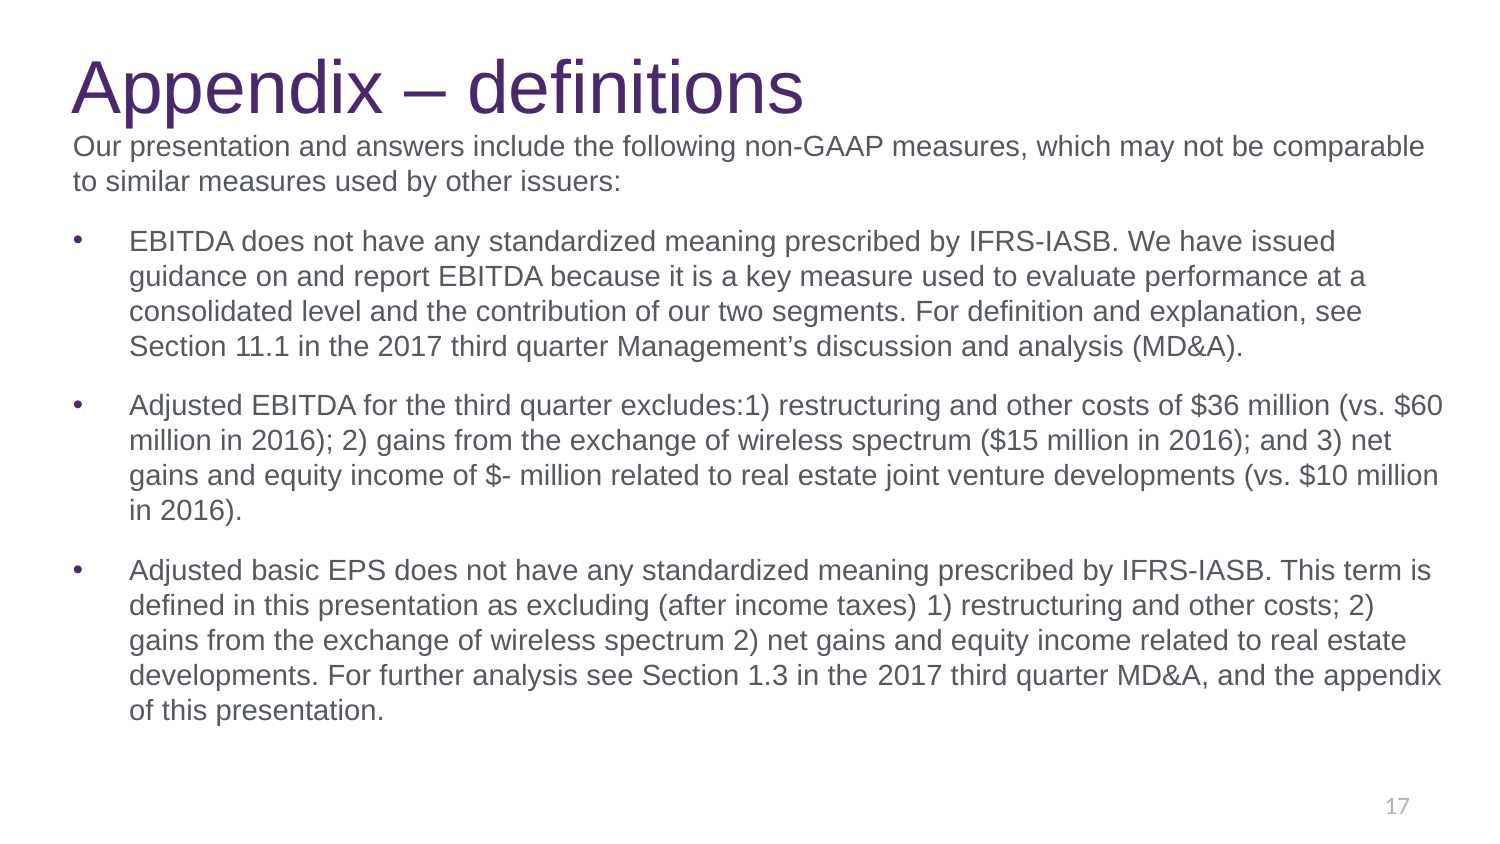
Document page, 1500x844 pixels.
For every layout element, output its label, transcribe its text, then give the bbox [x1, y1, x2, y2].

text_box Appendix – definitions [56, 30, 821, 136]
list Our presentation and answers include the following non-GAAP measures, which may not be comparable to similar measures used by other issuers: EBITDA does not have any standardized meaning prescribed by IFRS-IASB. We have issued guidance on and report EBITDA because it is a key measure used to evaluate performance at a consolidated level and the contribution of our two segments. For definition and explanation, see Section 11.1 in the 2017 third quarter Management’s discussion and analysis (MD&A). Adjusted EBITDA for the third quarter excludes:1) restructuring and other costs of $36 million (vs. $60 million in 2016); 2) gains from the exchange of wireless spectrum ($15 million in 2016); and 3) net gains and equity income of $- million related to real estate joint venture developments (vs. $10 million in 2016). Adjusted basic EPS does not have any standardized meaning prescribed by IFRS-IASB. This term is defined in this presentation as excluding (after income taxes) 1) restructuring and other costs; 2) gains from the exchange of wireless spectrum 2) net gains and equity income related to real estate developments. For further analysis see Section 1.3 in the 2017 third quarter MD&A, and the appendix of this presentation. [57, 119, 1468, 752]
slide_number 17 [1074, 782, 1425, 827]
